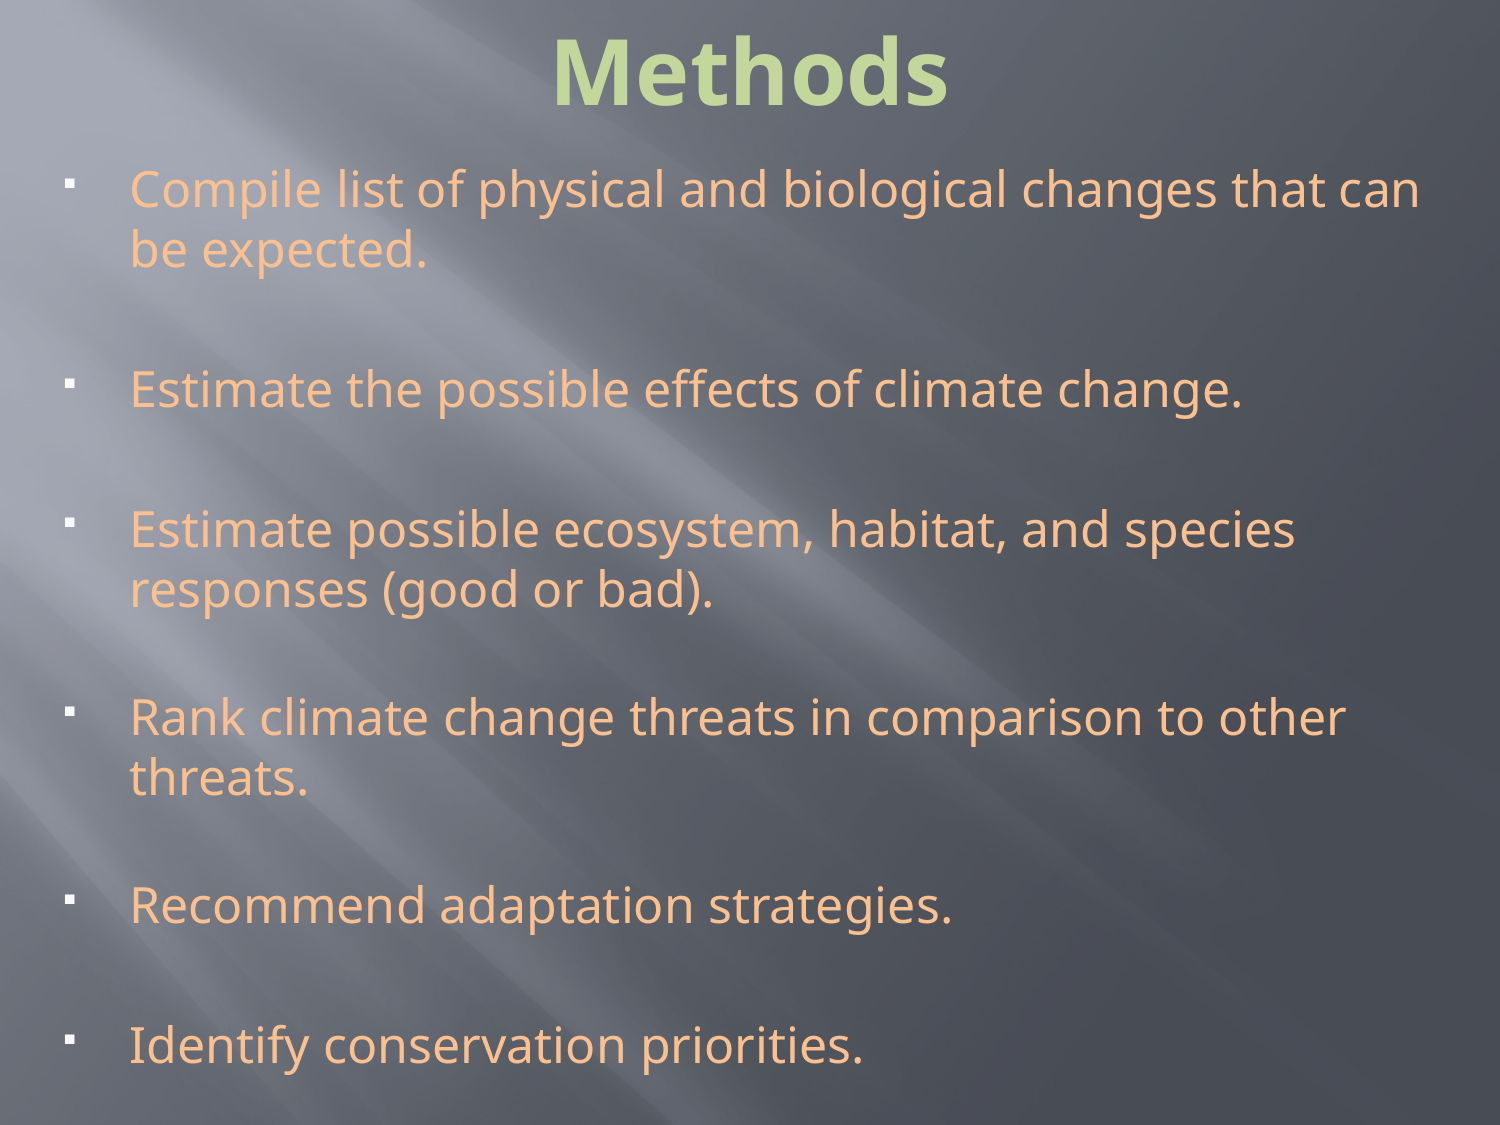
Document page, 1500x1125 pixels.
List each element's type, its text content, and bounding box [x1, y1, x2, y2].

title Methods [75, 0, 1425, 149]
list Compile list of physical and biological changes that can be expected. Estimate the possible effects of climate change. Estimate possible ecosystem, habitat, and species responses (good or bad). Rank climate change threats in comparison to other threats. Recommend adaptation strategies. Identify conservation priorities. [24, 149, 1463, 975]
